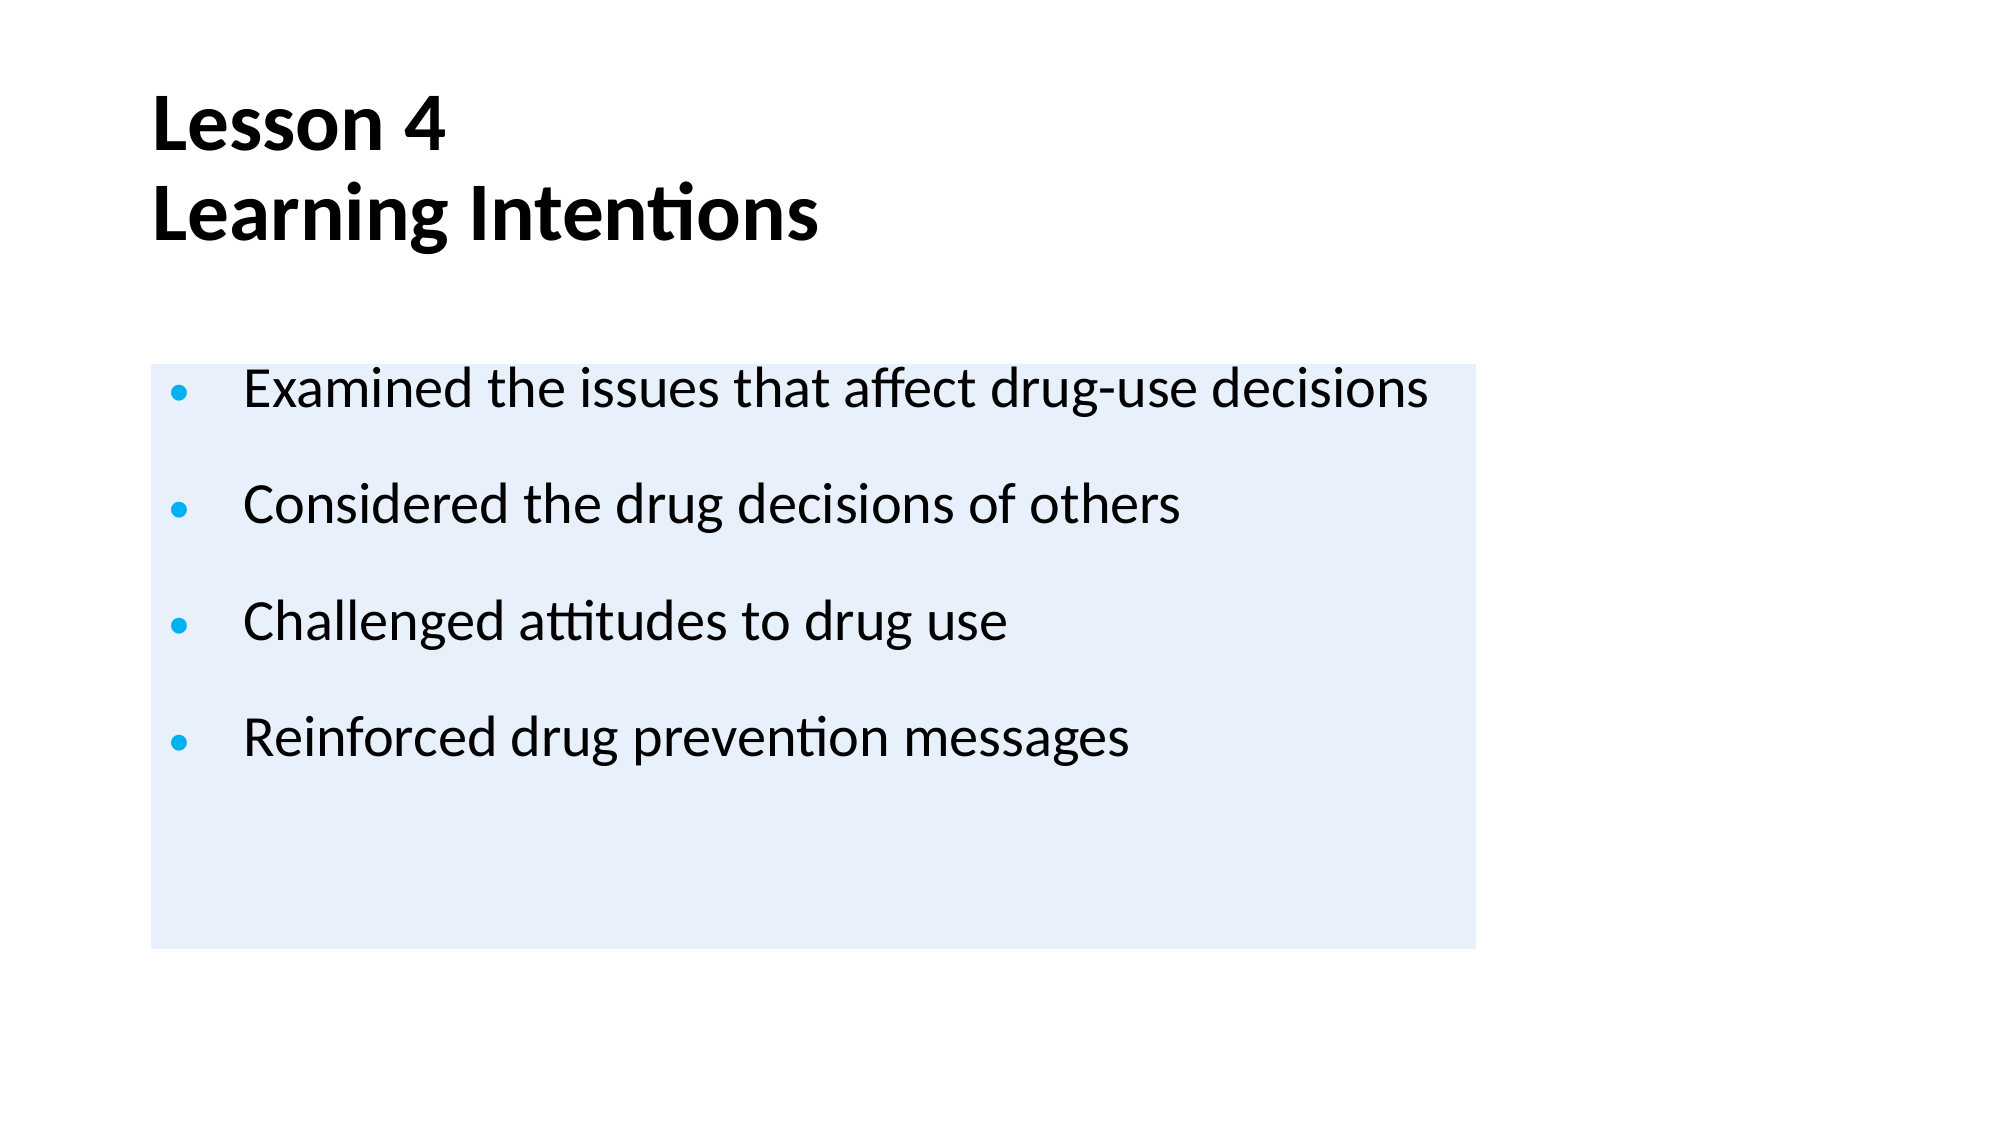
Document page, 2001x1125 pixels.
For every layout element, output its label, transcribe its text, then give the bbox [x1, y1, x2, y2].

title Lesson 4 Learning Intentions [137, 59, 1863, 278]
table_header Examined the issues that affect drug-use decisions Considered the drug decisions of others Challenged attitudes to drug use Reinforced drug prevention messages [151, 364, 1476, 949]
